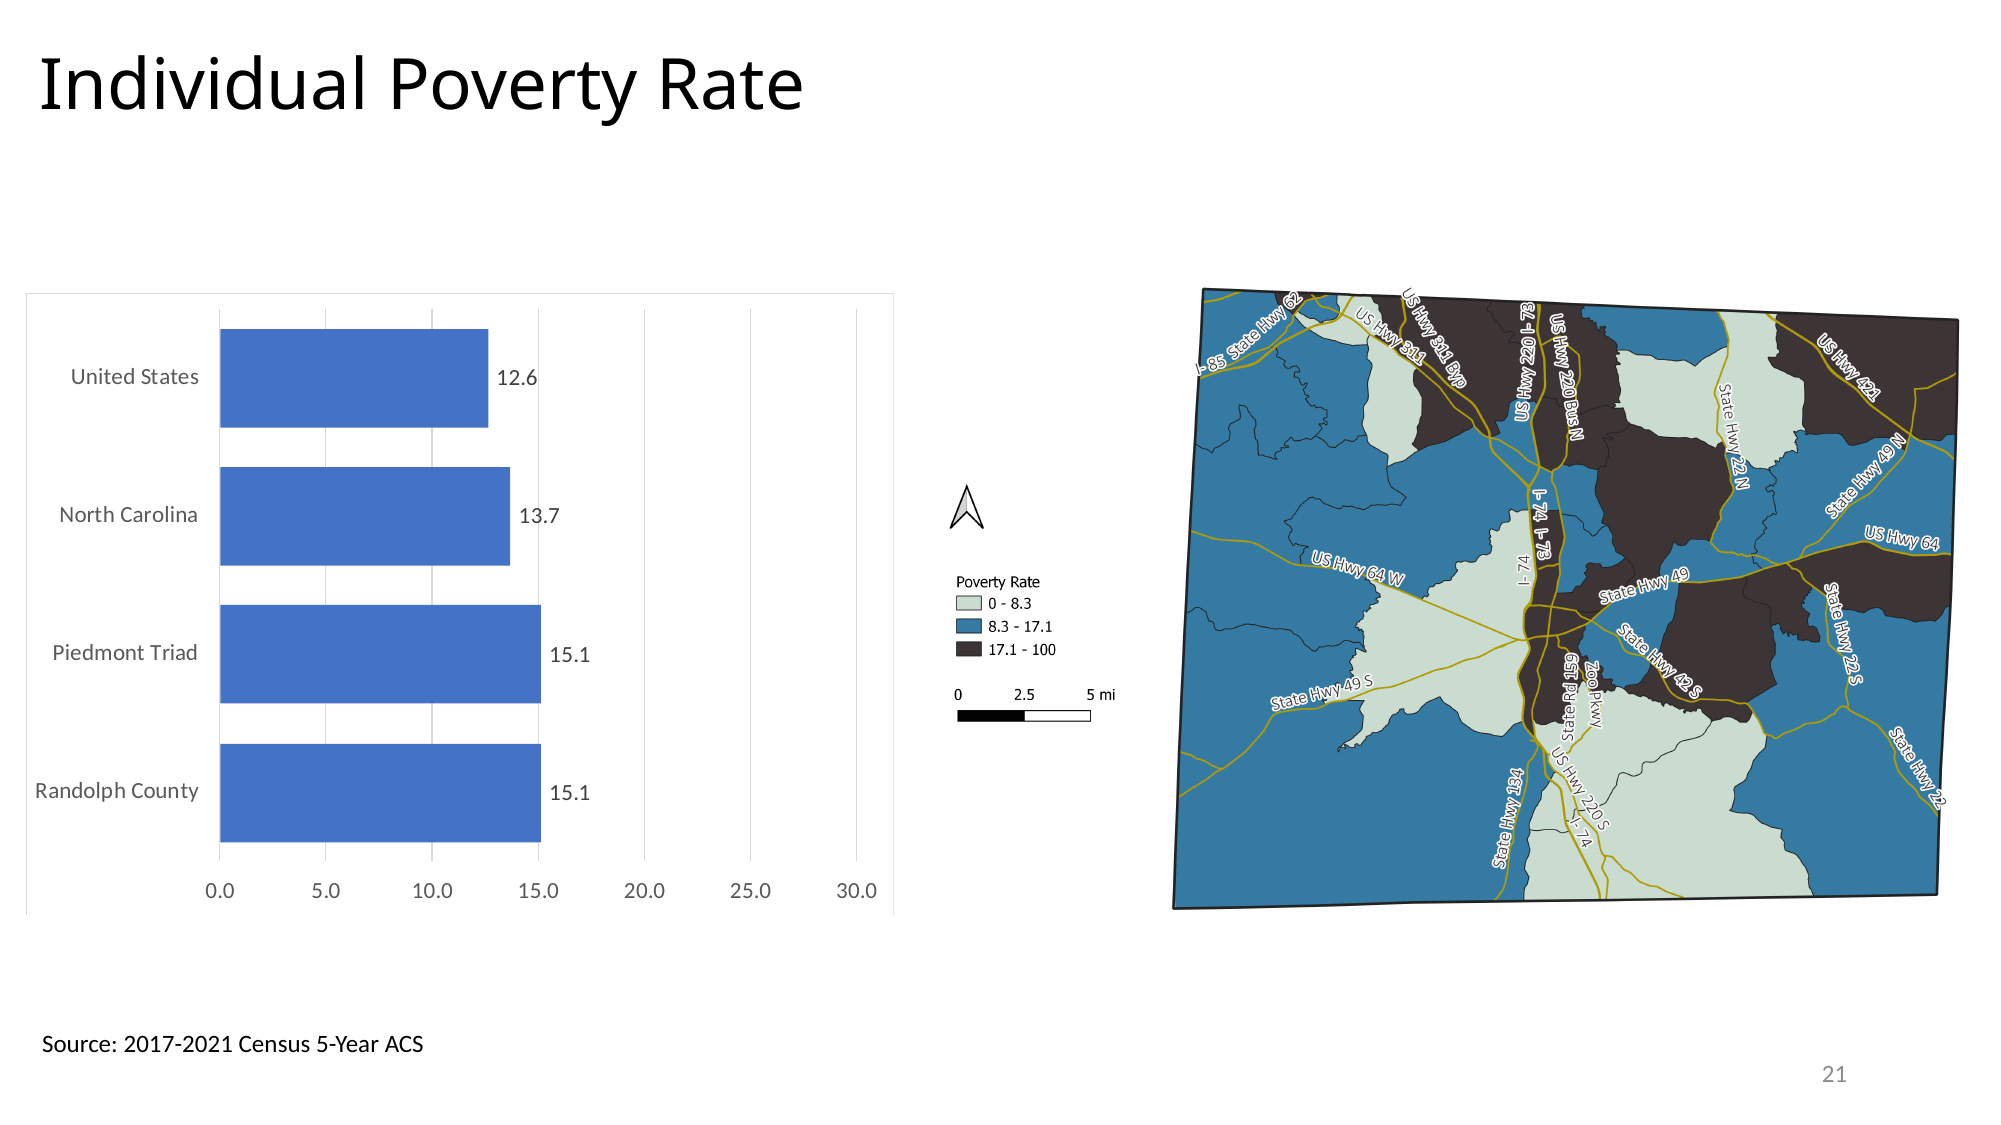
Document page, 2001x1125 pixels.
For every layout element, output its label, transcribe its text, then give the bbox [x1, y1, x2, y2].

picture [924, 232, 1975, 975]
picture [24, 292, 894, 915]
slide_number 21 [1412, 1042, 1863, 1103]
text_box Source: 2017-2021 Census 5-Year ACS [27, 1020, 440, 1065]
title Individual Poverty Rate [24, 5, 1737, 169]
